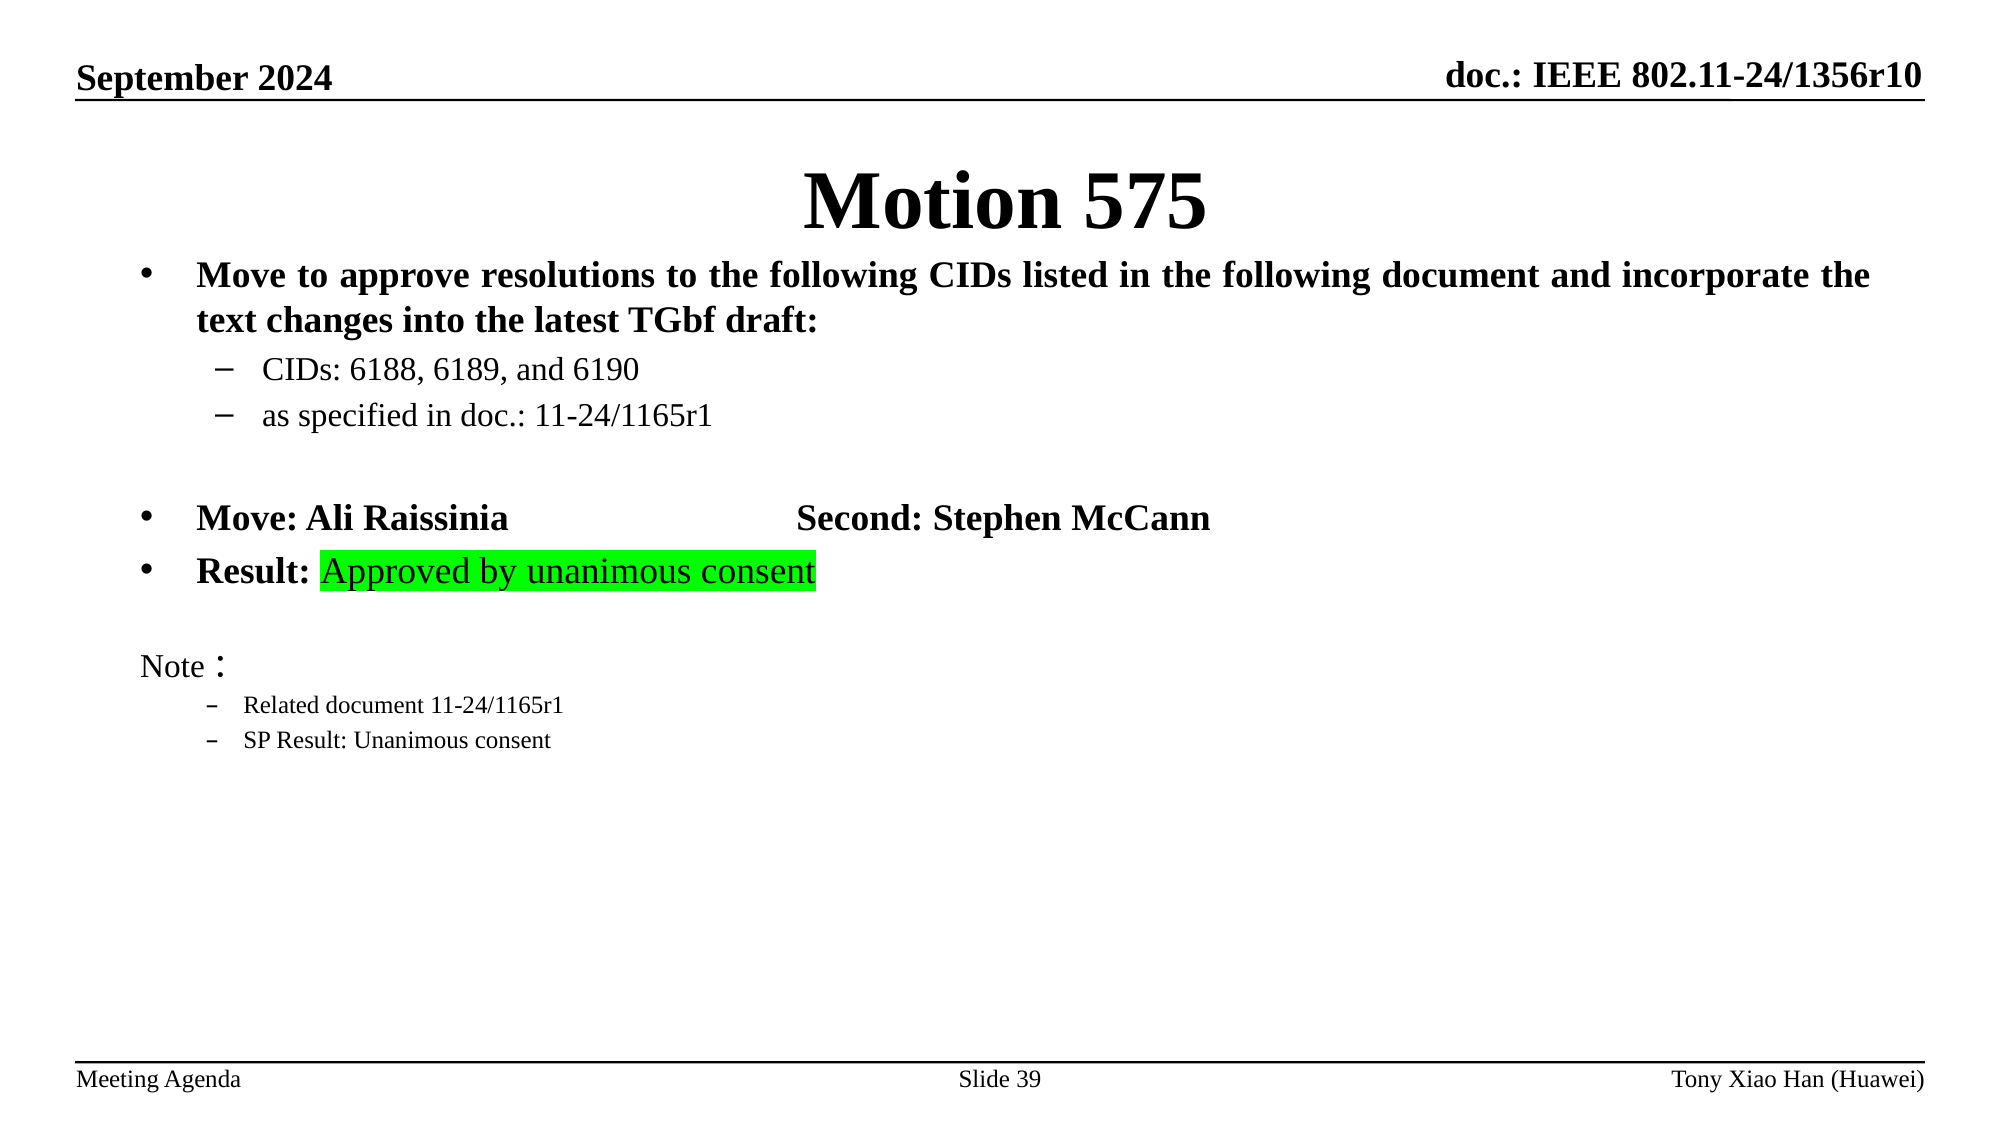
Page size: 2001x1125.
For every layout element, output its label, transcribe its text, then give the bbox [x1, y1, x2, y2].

text_box Motion 575 [368, 137, 1644, 212]
text_box Move to approve resolutions to the following CIDs listed in the following document and incorporate the text changes into the latest TGbf draft: CIDs: 6188, 6189, and 6190 as specified in doc.: 11-24/1165r1 Move: Ali Raissinia Second: Stephen McCann Result: Approved by unanimous consent Note： Related document 11-24/1165r1 SP Result: Unanimous consent [125, 212, 1888, 988]
